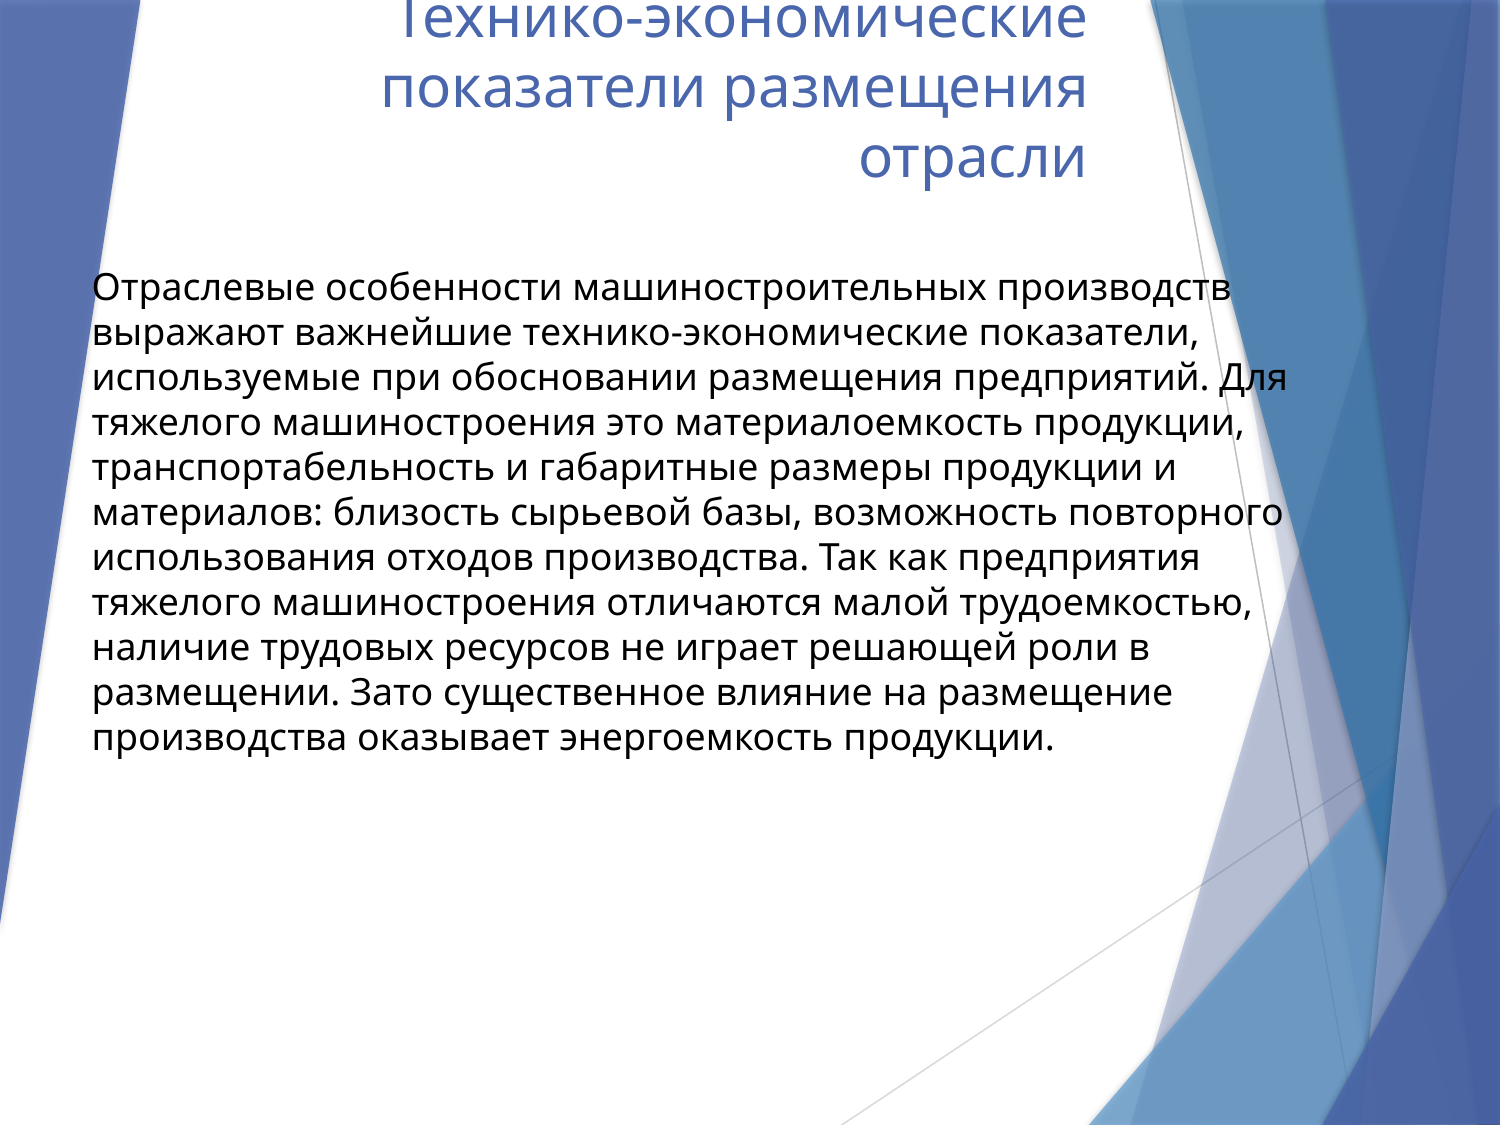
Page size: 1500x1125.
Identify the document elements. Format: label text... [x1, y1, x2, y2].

subtitle Отраслевые особенности машиностроительных производств выражают важнейшие технико-экономические показатели, используемые при обосновании размещения предприятий. Для тяжелого машиностроения это материалоемкость продукции, транспортабельность и габаритные размеры продукции и материалов: близость сырьевой базы, возможность повторного использования отходов производства. Так как предприятия тяжелого машиностроения отличаются малой трудоемкостью, наличие трудовых ресурсов не играет решающей роли в размещении. Зато существенное влияние на размещение производства оказывает энергоемкость продукции. [76, 255, 1400, 1035]
title Технико-экономические показатели размещения отрасли [147, 30, 1104, 197]
